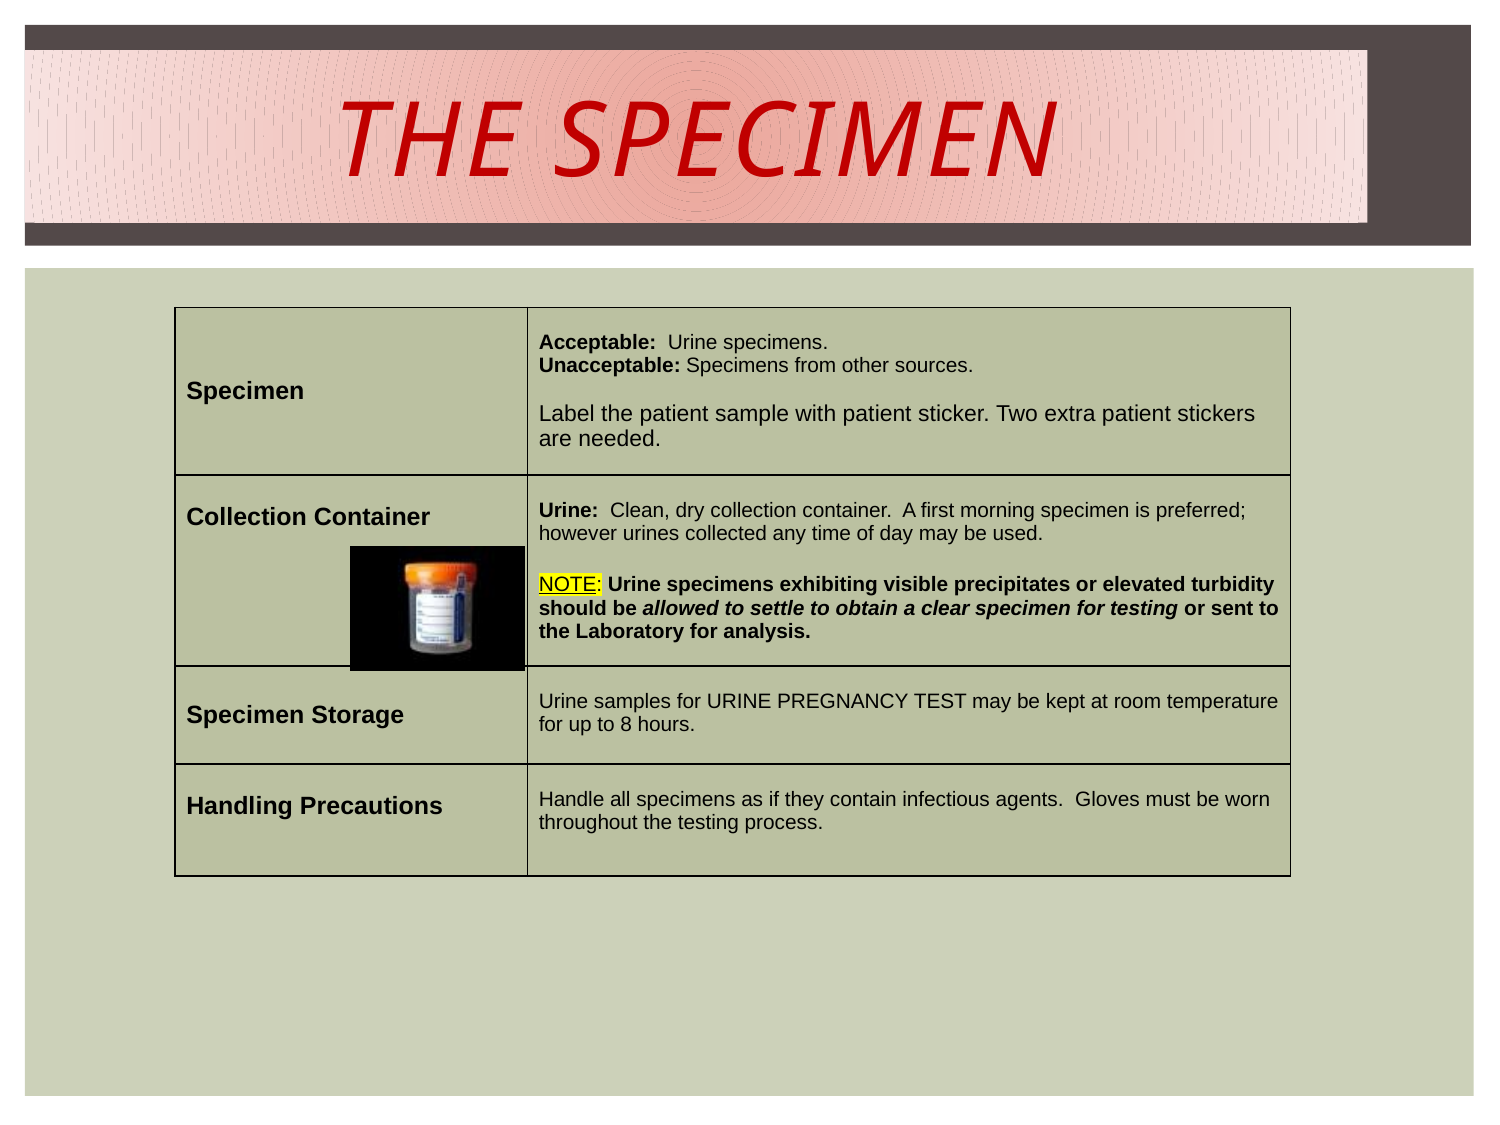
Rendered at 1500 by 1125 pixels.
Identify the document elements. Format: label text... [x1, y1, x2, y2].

table_cell Urine: Clean, dry collection container. A first morning specimen is preferred; however urines collected any time of day may be used. NOTE: Urine specimens exhibiting visible precipitates or elevated turbidity should be allowed to settle to obtain a clear specimen for testing or sent to the Laboratory for analysis. [528, 476, 1290, 665]
table_cell Handling Precautions [176, 765, 527, 875]
table_cell Specimen Storage [176, 667, 527, 763]
table_cell Urine samples for URINE PREGNANCY TEST may be kept at room temperature for up to 8 hours. [528, 667, 1290, 763]
table_cell Handle all specimens as if they contain infectious agents. Gloves must be worn throughout the testing process. [528, 765, 1290, 875]
title The Specimen [24, 50, 1368, 223]
table_header Acceptable: Urine specimens. Unacceptable: Specimens from other sources. Label the patient sample with patient sticker. Two extra patient stickers are needed. [528, 308, 1290, 474]
table_cell Collection Container [176, 476, 527, 665]
table_header Specimen [176, 308, 527, 474]
picture [349, 546, 526, 671]
